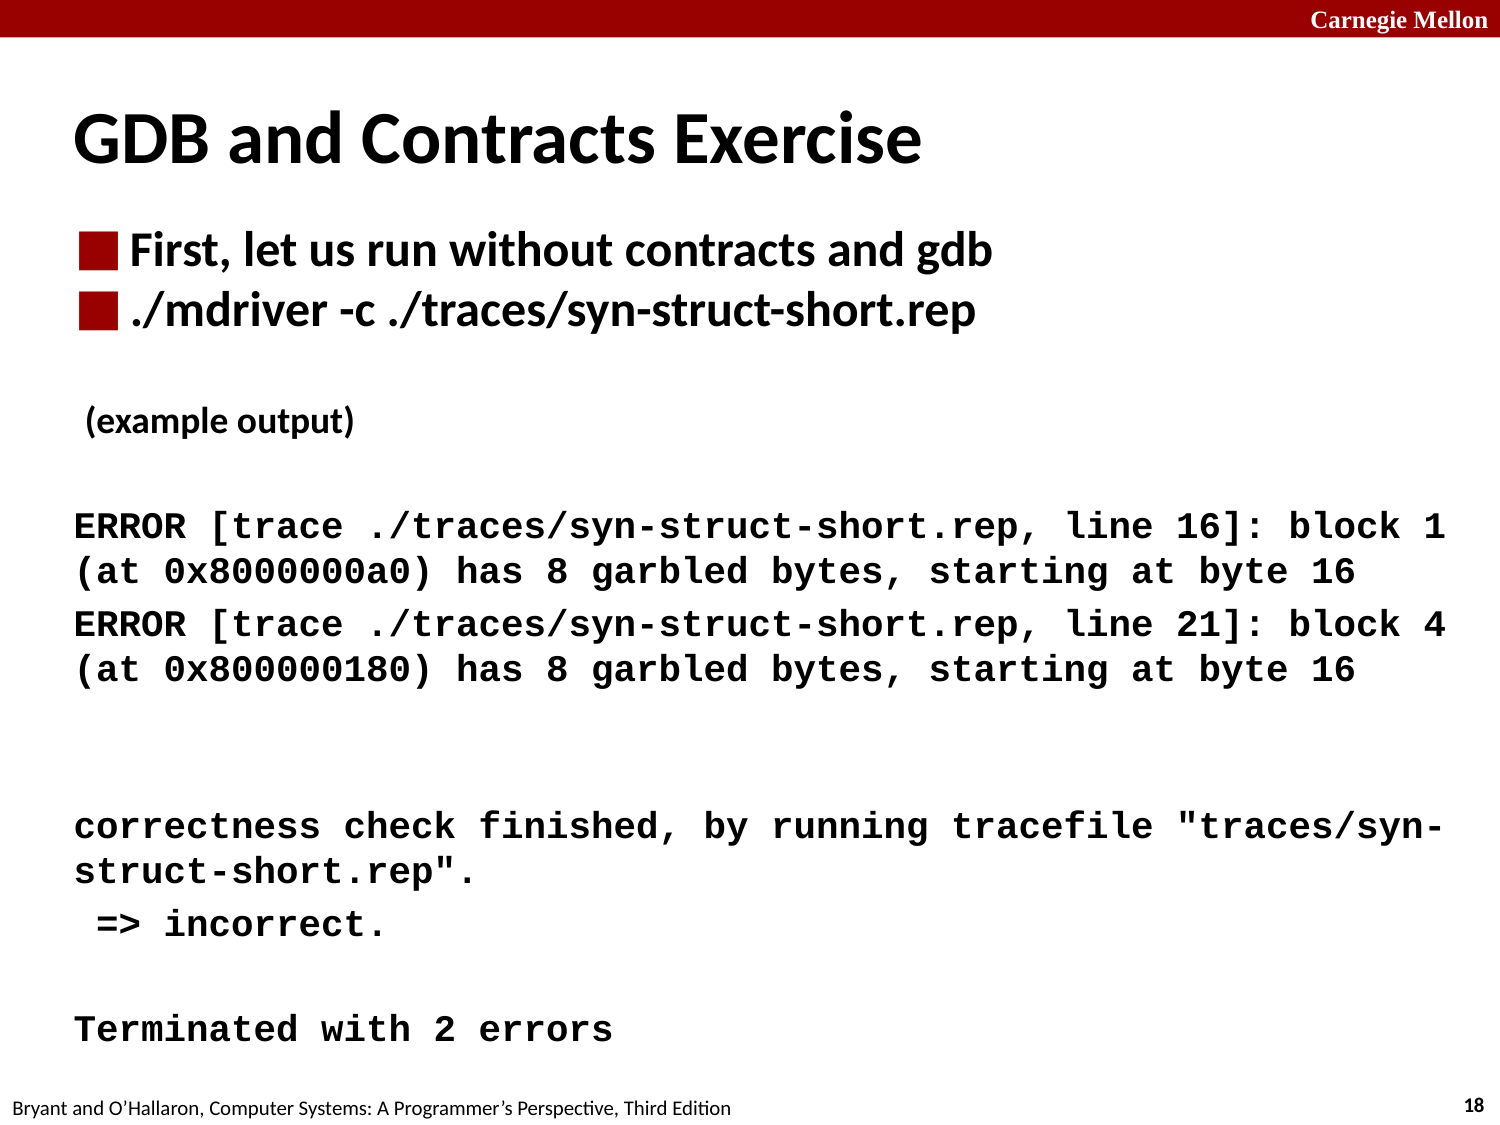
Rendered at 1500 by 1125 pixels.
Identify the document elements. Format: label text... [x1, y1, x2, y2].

list First, let us run without contracts and gdb ./mdriver -c ./traces/syn-struct-short.rep (example output) ERROR [trace ./traces/syn-struct-short.rep, line 16]: block 1 (at 0x8000000a0) has 8 garbled bytes, starting at byte 16 ERROR [trace ./traces/syn-struct-short.rep, line 21]: block 4 (at 0x800000180) has 8 garbled bytes, starting at byte 16 correctness check finished, by running tracefile "traces/syn-struct-short.rep". => incorrect. Terminated with 2 errors [58, 208, 1491, 1025]
title GDB and Contracts Exercise [58, 71, 1304, 197]
